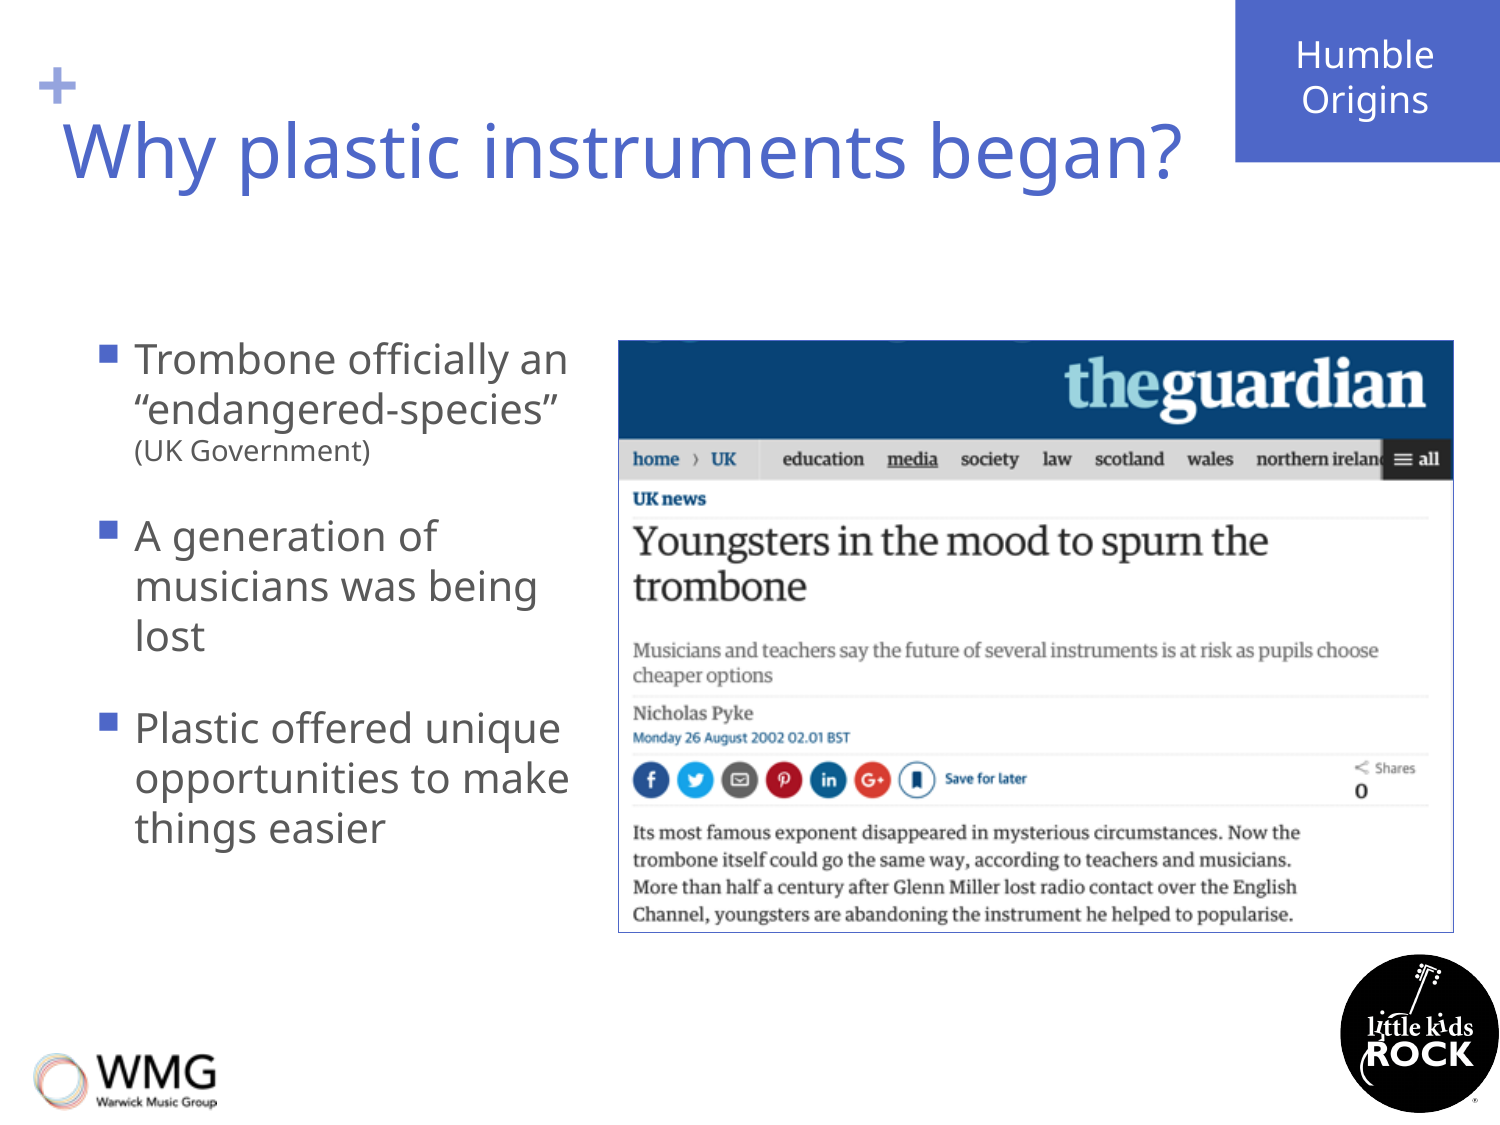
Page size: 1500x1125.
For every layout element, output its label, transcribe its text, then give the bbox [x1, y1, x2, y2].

picture [1339, 953, 1500, 1114]
text_box Humble Origins [1280, 23, 1460, 129]
list Trombone officially an “endangered-species” (UK Government) A generation of musicians was being lost Plastic offered unique opportunities to make things easier [81, 324, 596, 1005]
text_box 3 [1389, 1057, 1500, 1107]
picture [618, 339, 1455, 933]
picture [33, 1053, 217, 1111]
title Why plastic instruments began? [47, 96, 1287, 280]
